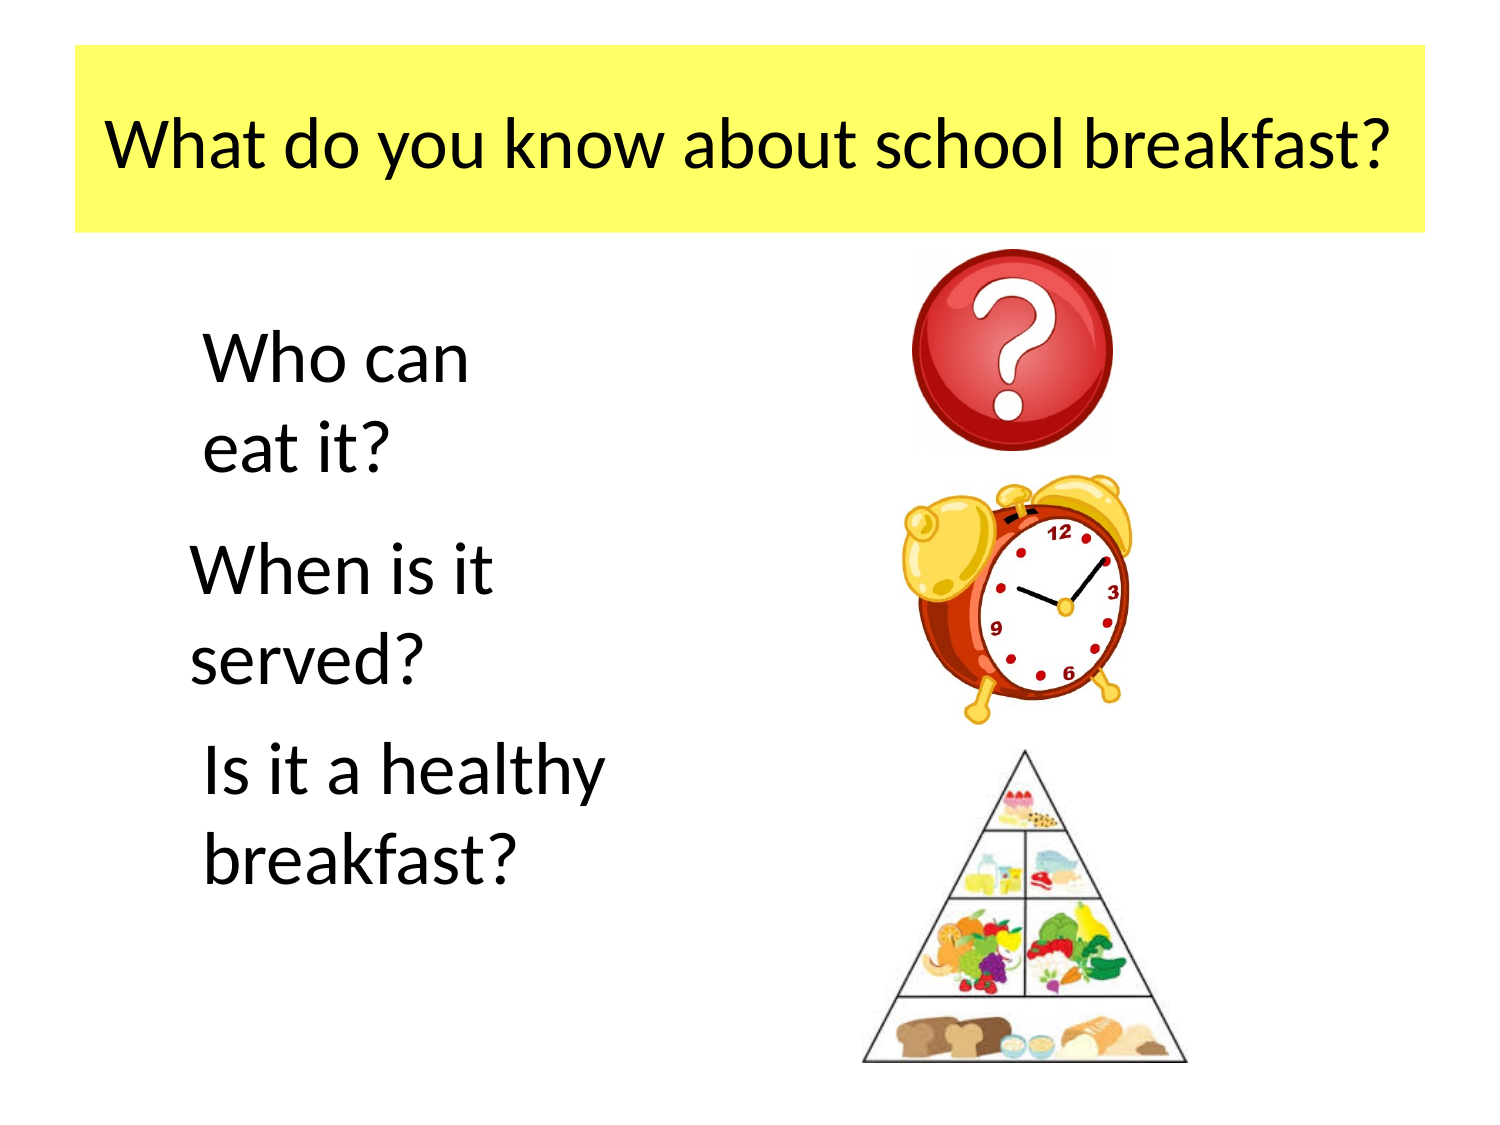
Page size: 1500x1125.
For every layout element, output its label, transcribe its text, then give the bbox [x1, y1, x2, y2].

text_box Is it a healthy breakfast? [187, 712, 663, 908]
picture [899, 474, 1135, 725]
picture [912, 249, 1113, 451]
picture [862, 749, 1188, 1063]
title What do you know about school breakfast? [75, 45, 1425, 233]
text_box When is it served? [174, 512, 613, 708]
text_box Who can eat it? [187, 299, 550, 495]
